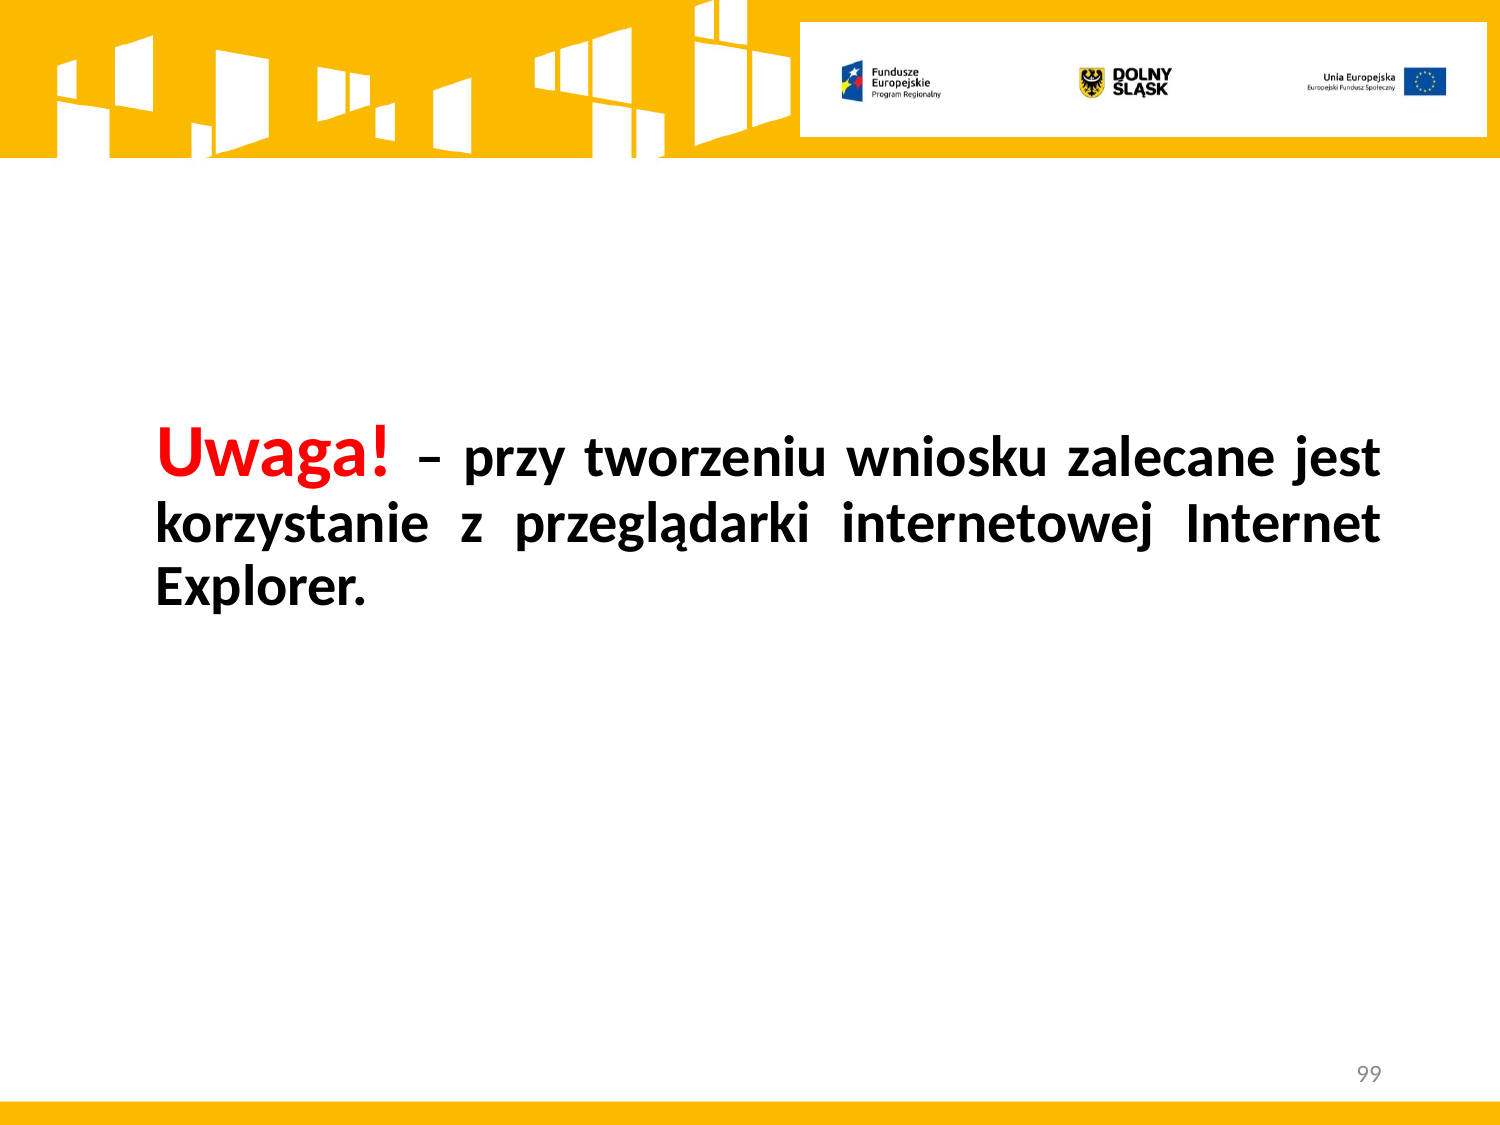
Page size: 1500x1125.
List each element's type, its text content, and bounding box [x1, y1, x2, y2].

slide_number 99 [1059, 1042, 1397, 1103]
picture [0, 0, 1500, 1125]
list Uwaga! – przy tworzeniu wniosku zalecane jest korzystanie z przeglądarki internetowej Internet Explorer. [102, 403, 1398, 690]
